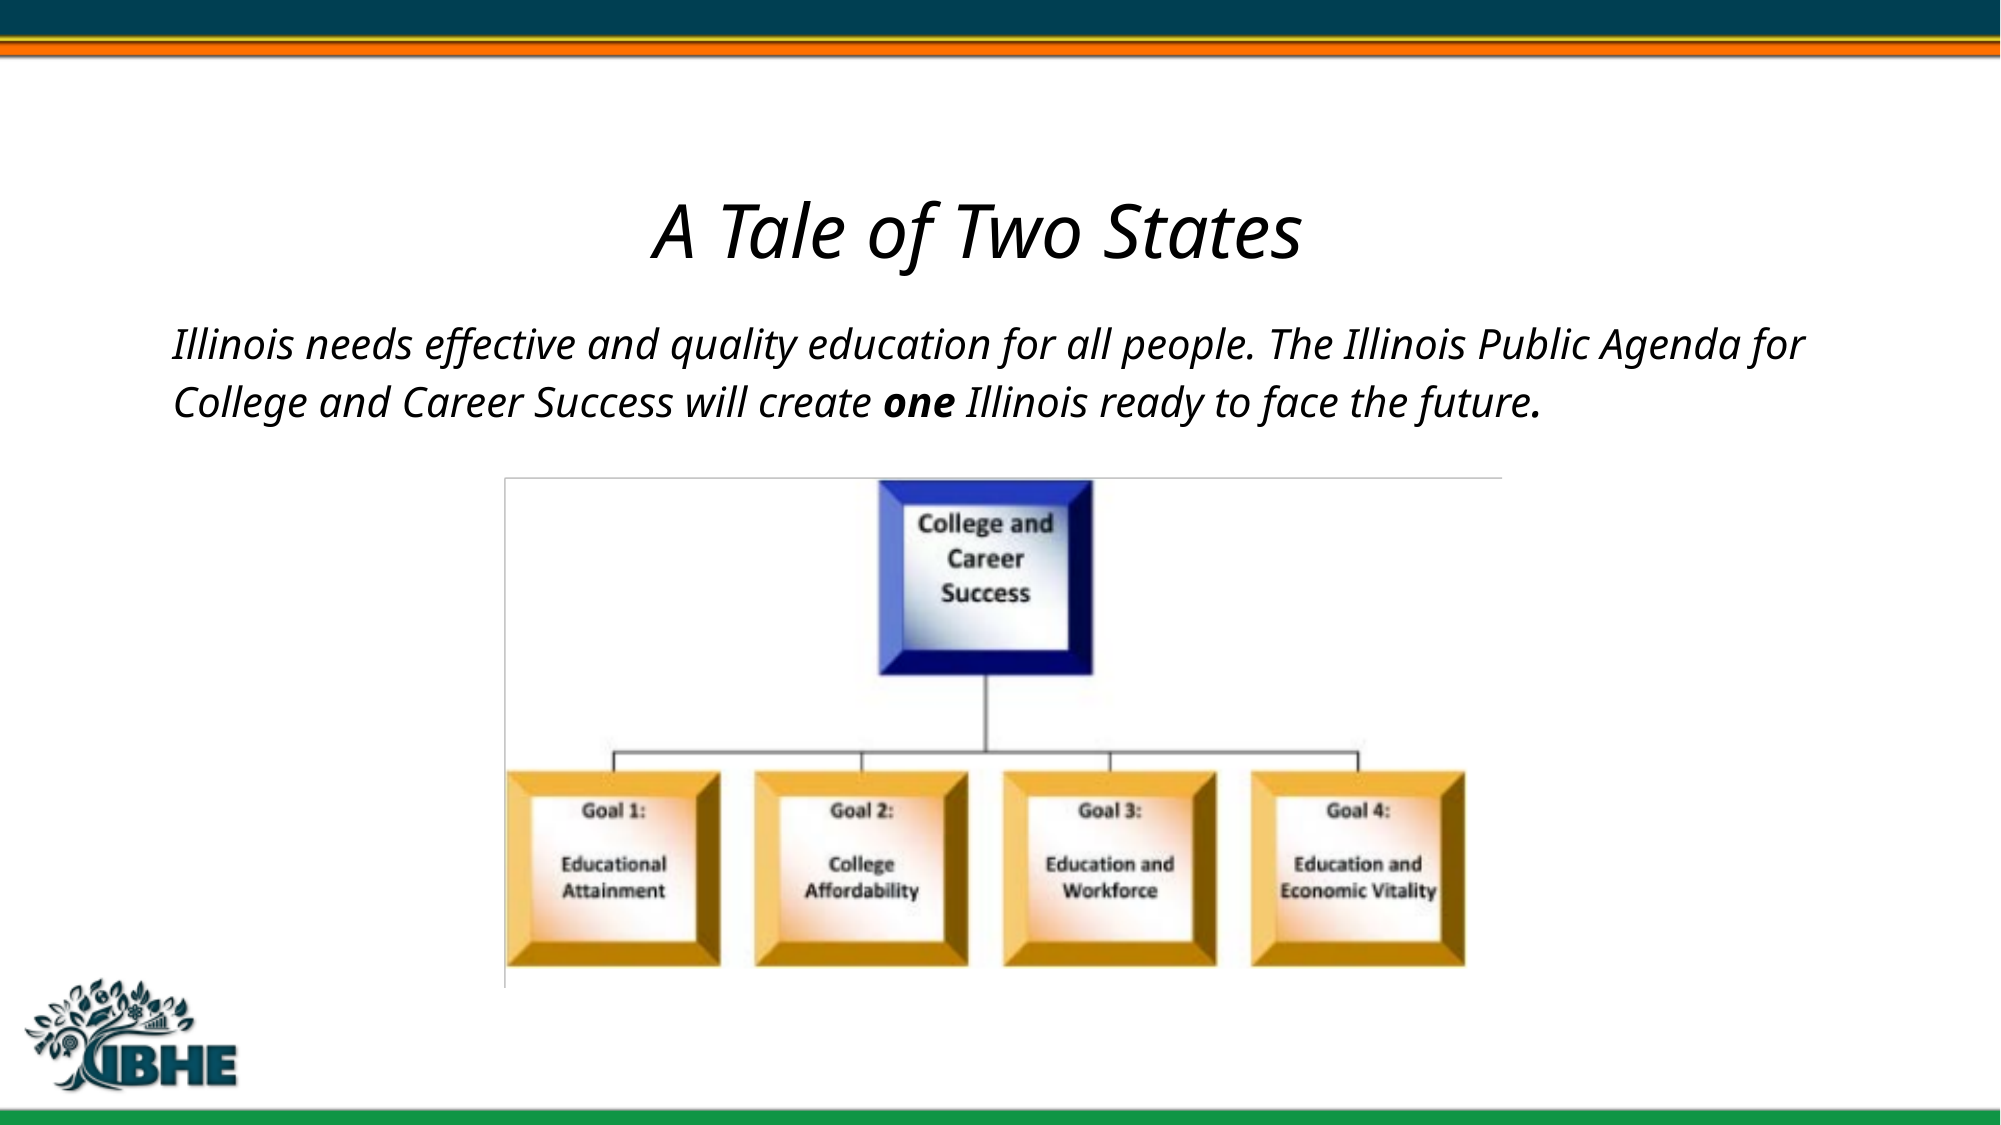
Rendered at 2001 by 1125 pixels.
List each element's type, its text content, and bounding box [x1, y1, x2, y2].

text_box A Tale of Two States [639, 175, 1436, 281]
text_box Illinois needs effective and quality education for all people. The Illinois Public Agenda for College and Career Success will create one Illinois ready to face the future. [157, 310, 1918, 436]
picture [0, 35, 2001, 1125]
